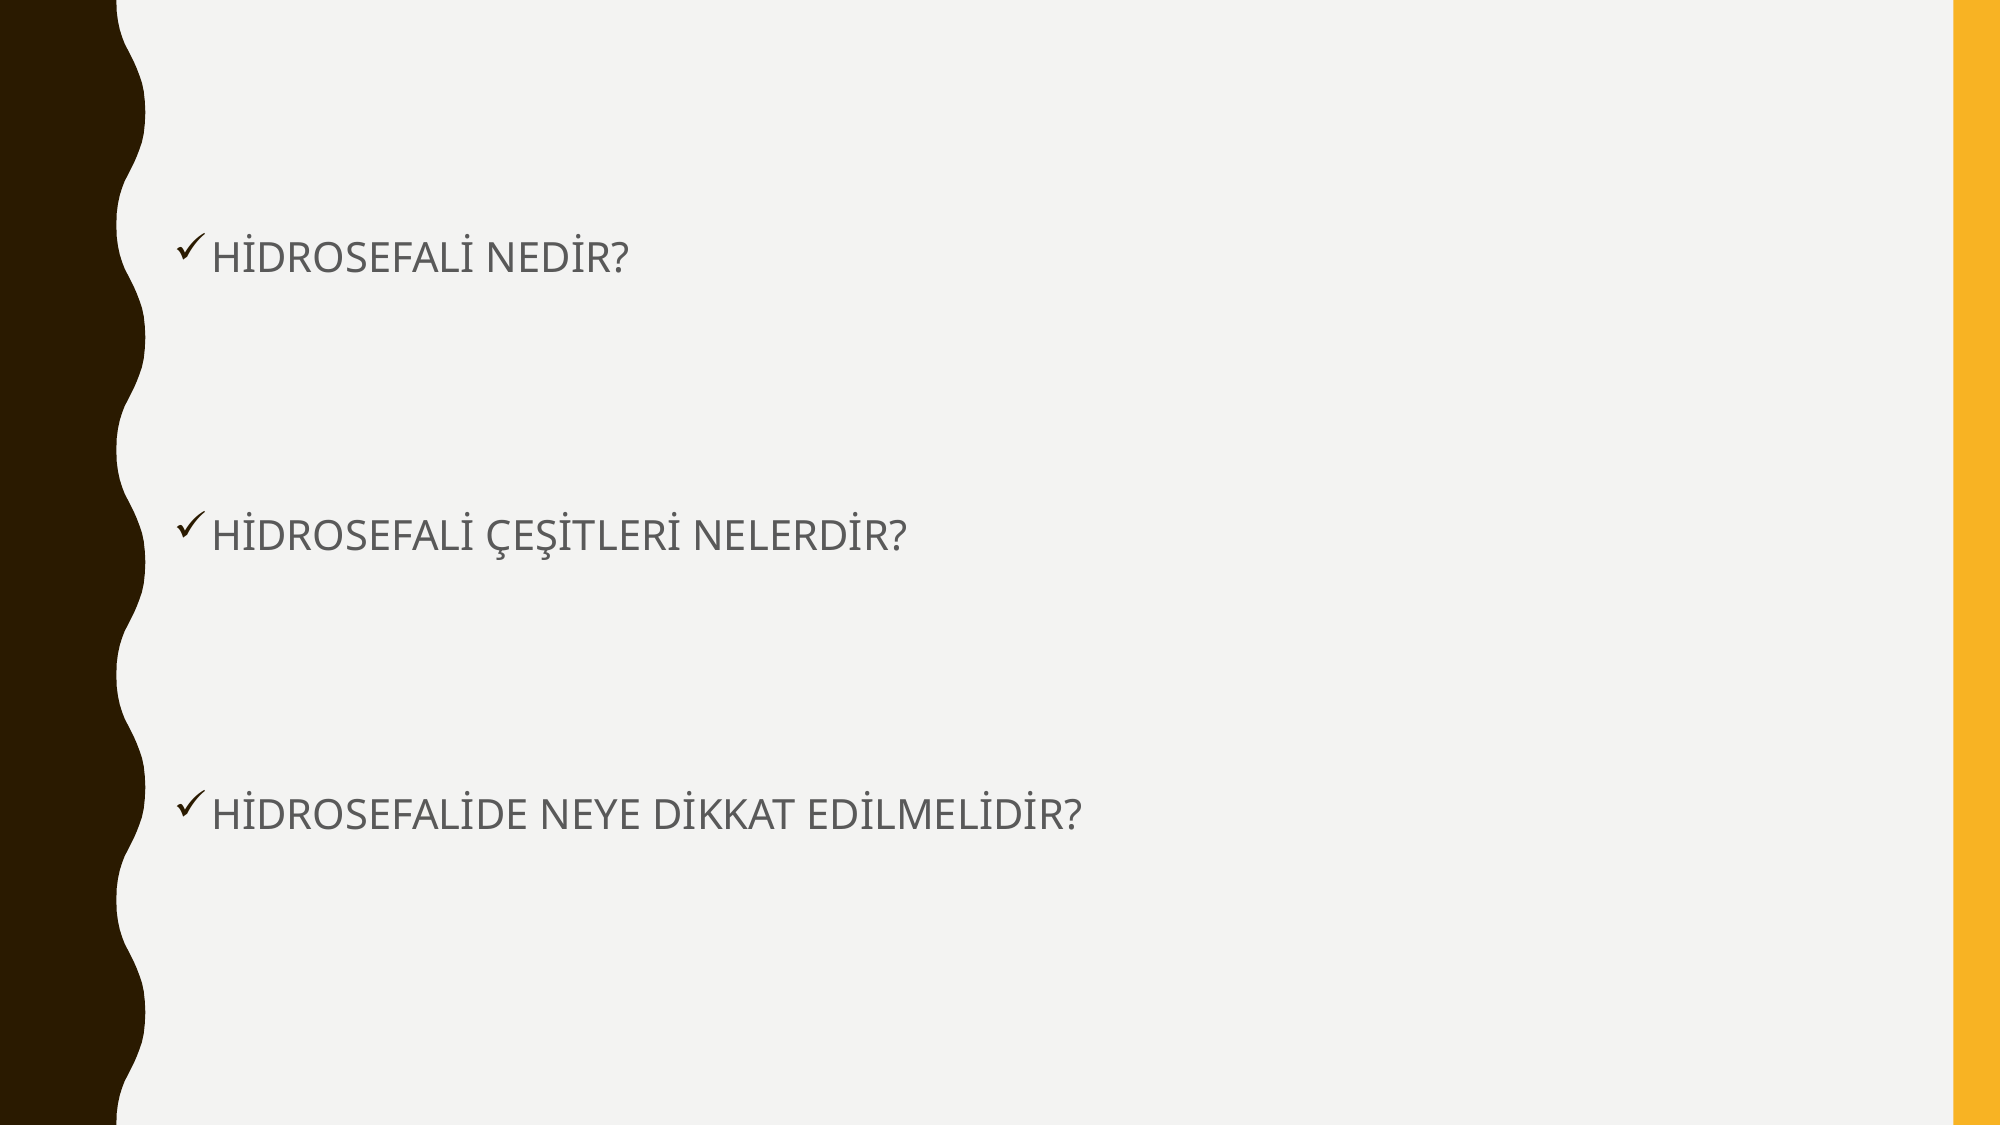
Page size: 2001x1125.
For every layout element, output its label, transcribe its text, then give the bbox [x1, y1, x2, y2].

list HİDROSEFALİ NEDİR? HİDROSEFALİ ÇEŞİTLERİ NELERDİR? HİDROSEFALİDE NEYE DİKKAT EDİLMELİDİR? [158, 218, 1875, 965]
